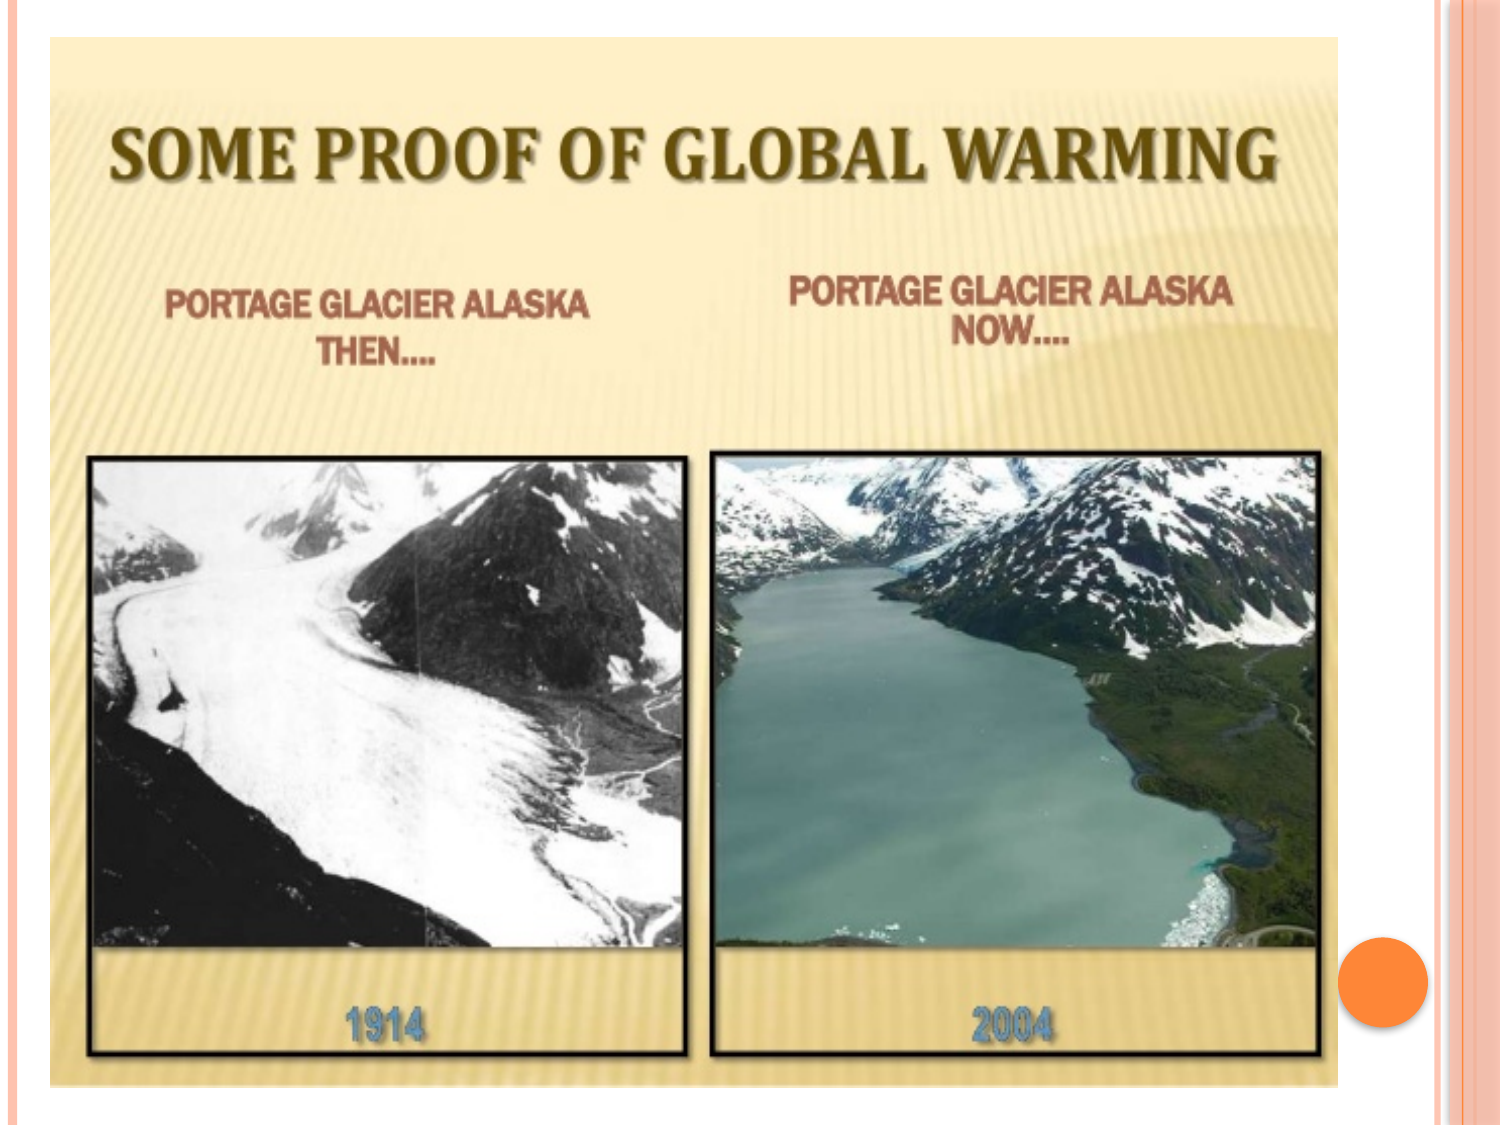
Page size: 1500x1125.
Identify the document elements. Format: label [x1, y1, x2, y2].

list [49, 36, 1338, 1088]
